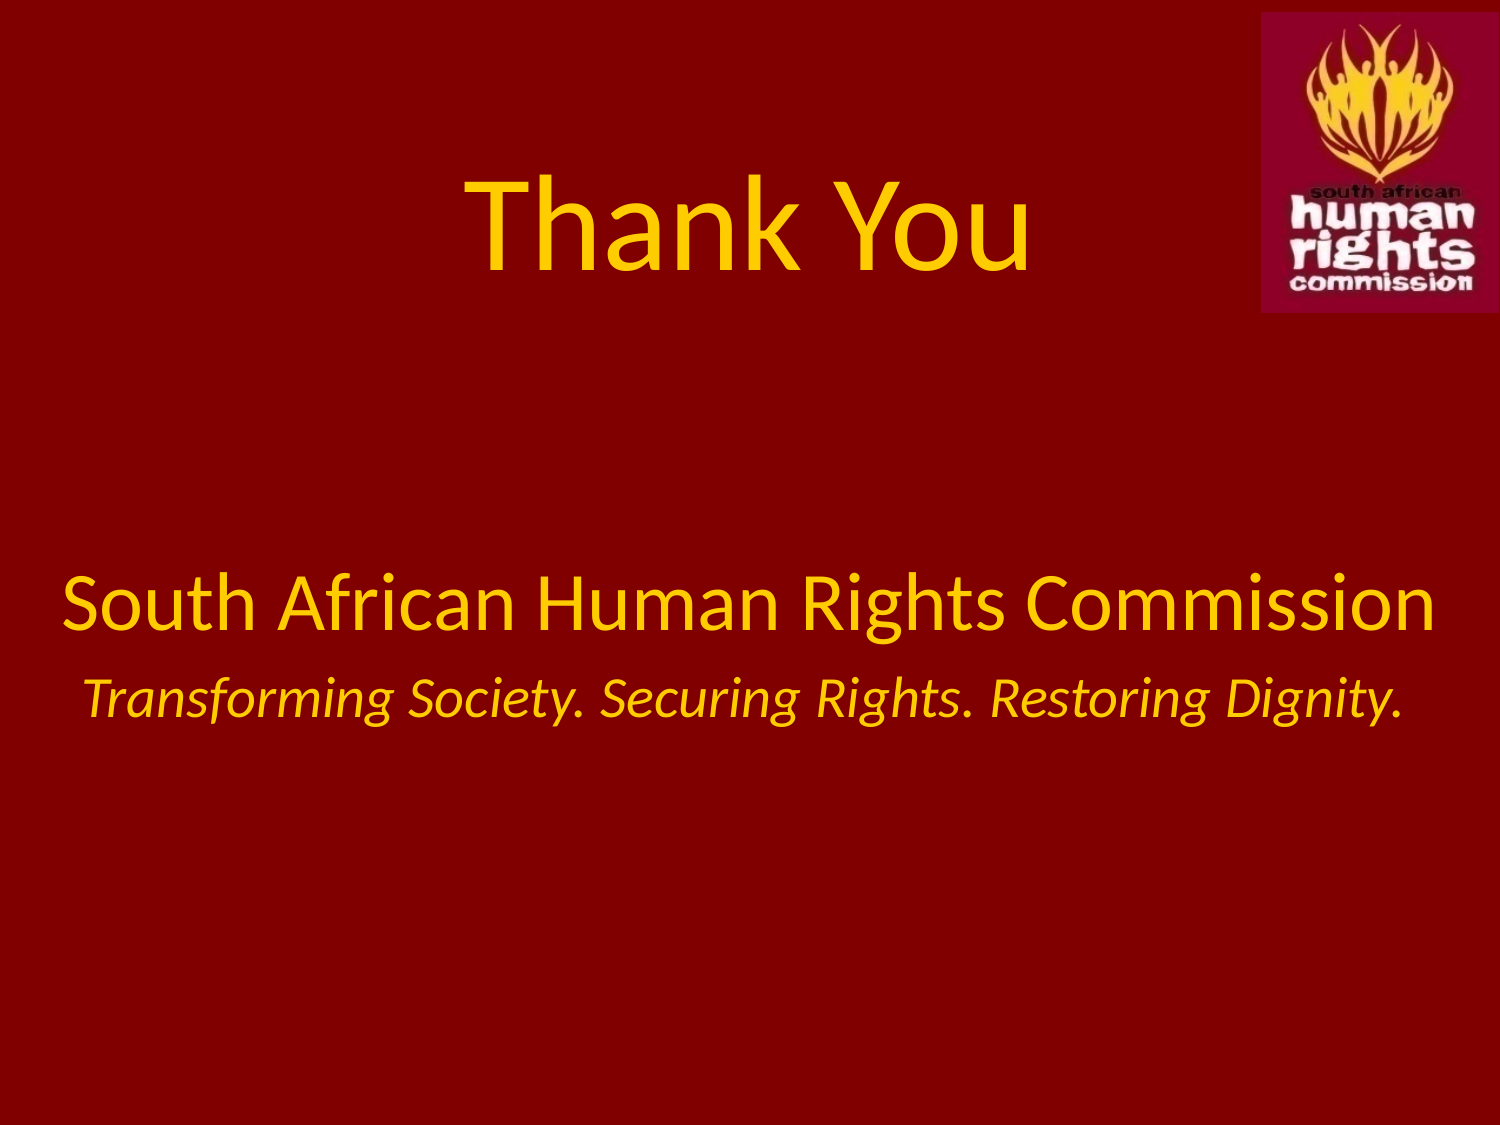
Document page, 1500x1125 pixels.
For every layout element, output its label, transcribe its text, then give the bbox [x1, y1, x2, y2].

list Thank You South African Human Rights Commission Transforming Society. Securing Rights. Restoring Dignity. [24, 125, 1475, 1075]
picture [1260, 12, 1499, 313]
